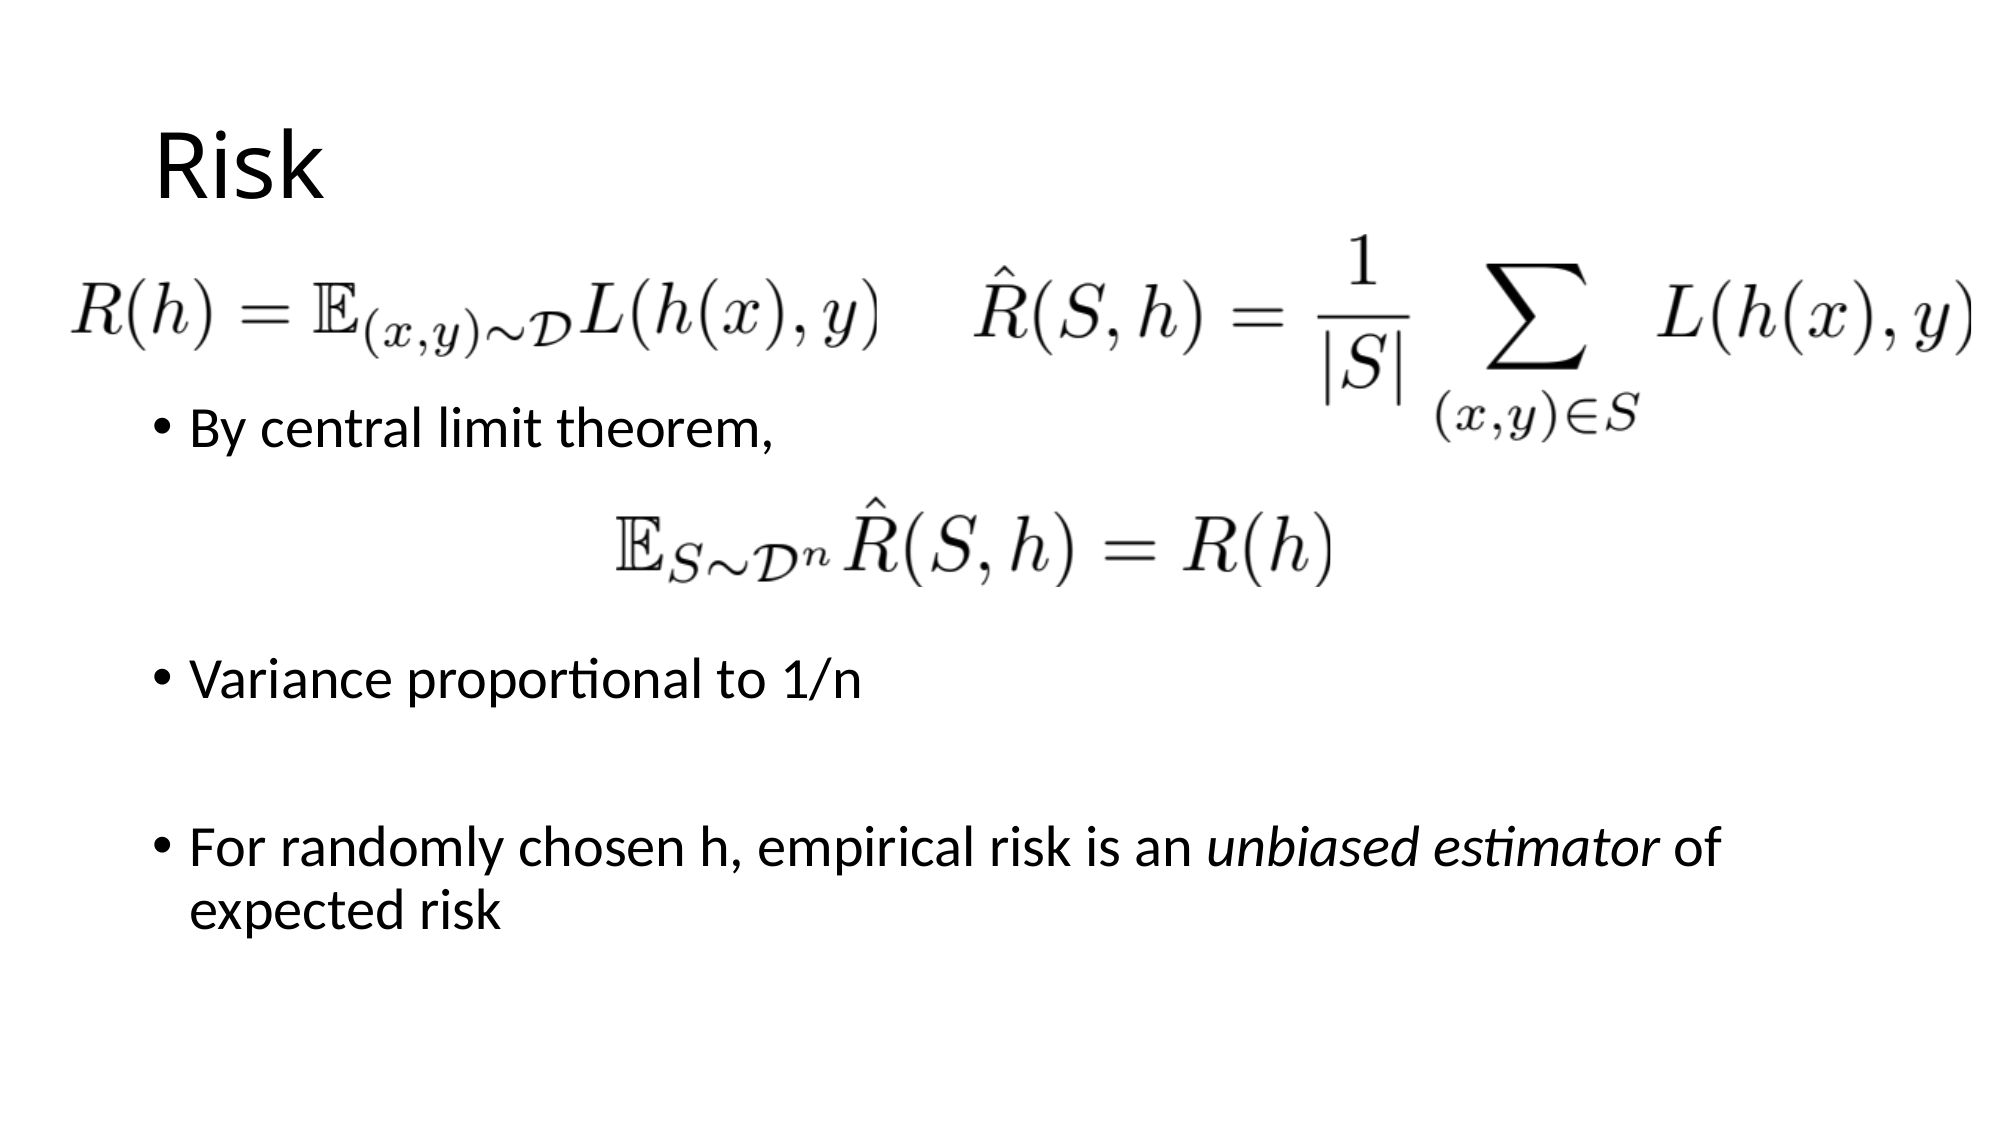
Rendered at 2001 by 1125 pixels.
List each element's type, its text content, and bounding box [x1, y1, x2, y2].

picture [973, 234, 1972, 443]
picture [615, 494, 1331, 587]
title Risk [137, 59, 1863, 278]
picture [68, 277, 877, 359]
list By central limit theorem, Variance proportional to 1/n For randomly chosen h, empirical risk is an unbiased estimator of expected risk [137, 299, 1863, 1125]
